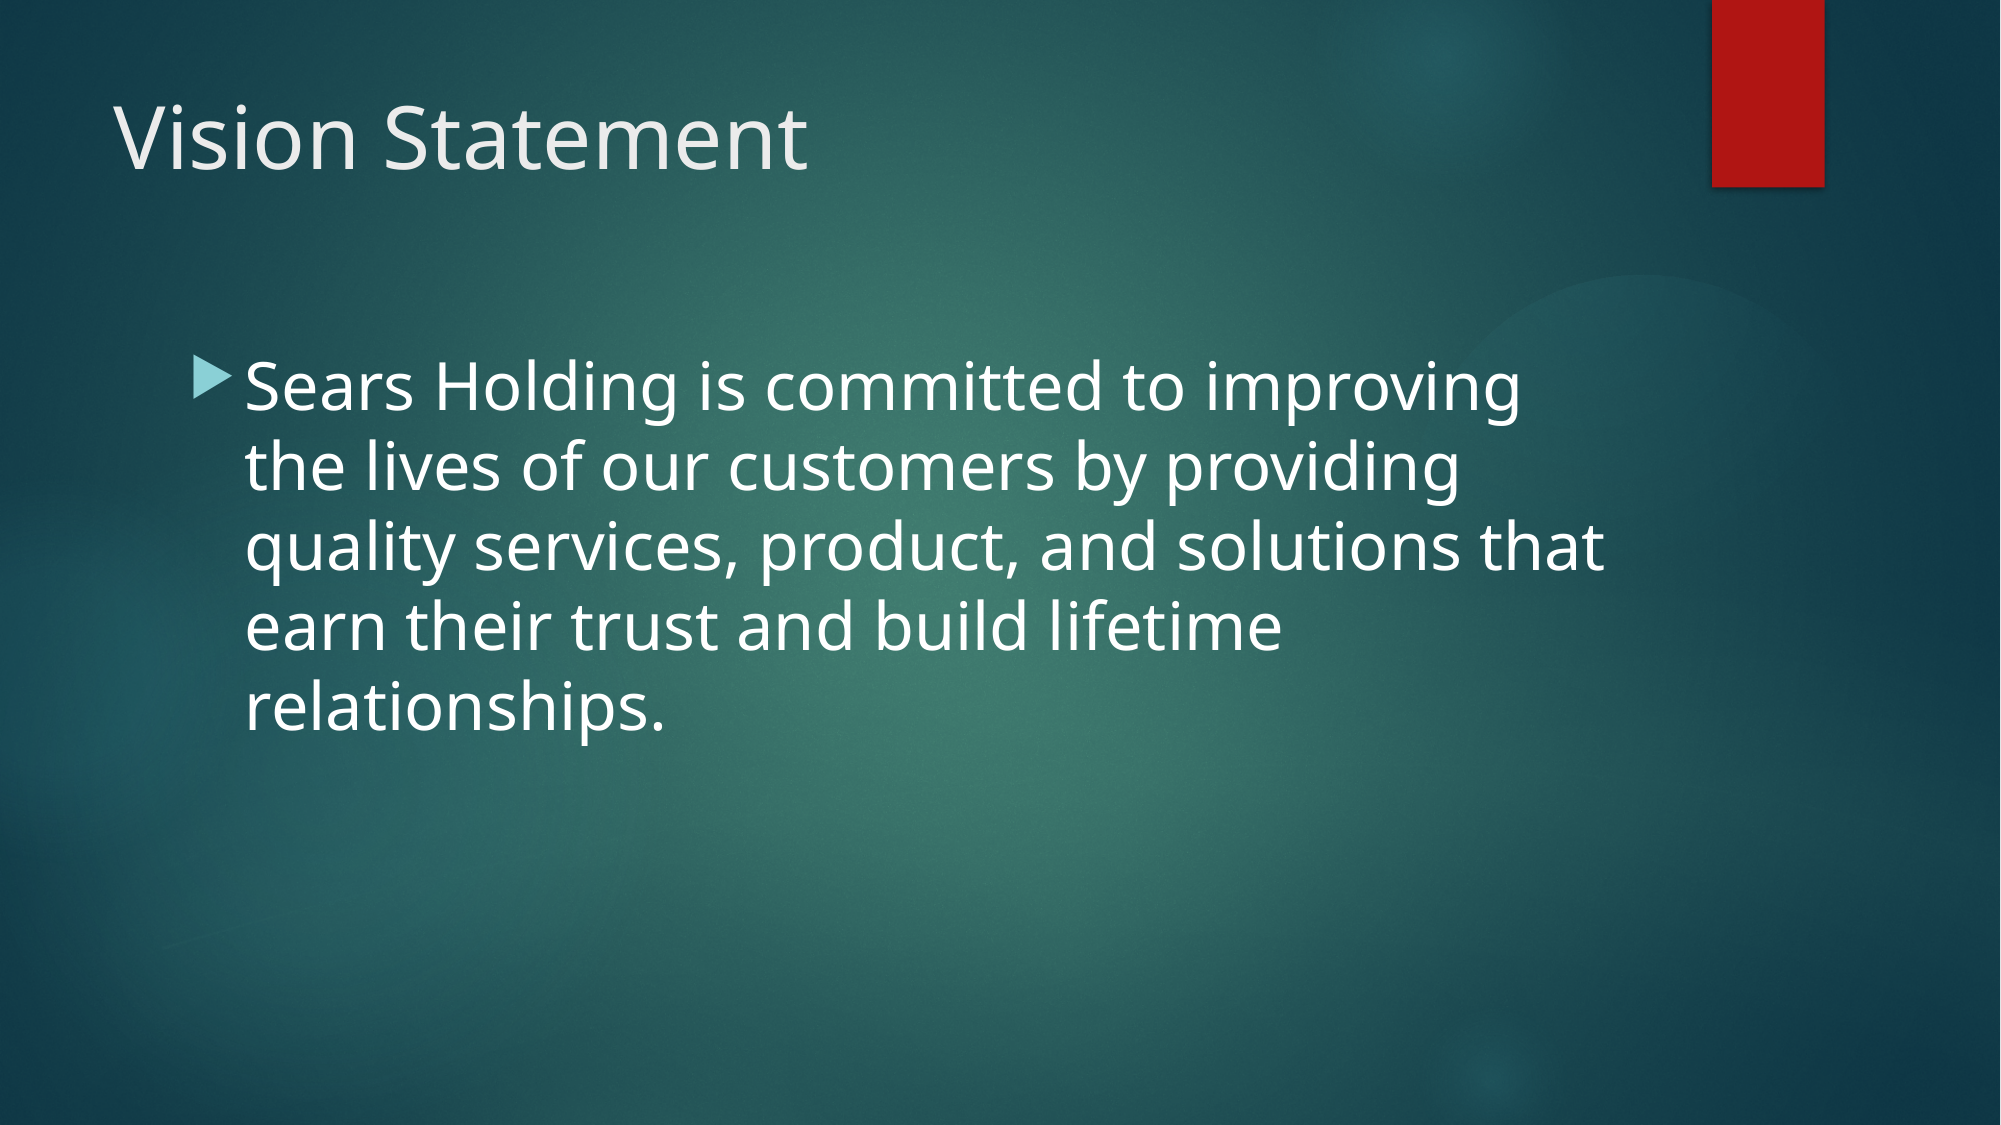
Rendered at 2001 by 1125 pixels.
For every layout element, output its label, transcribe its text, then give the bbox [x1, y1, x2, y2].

list Sears Holding is committed to improving the lives of our customers by providing quality services, product, and solutions that earn their trust and build lifetime relationships. [180, 336, 1650, 1026]
title Vision Statement [105, 73, 1650, 305]
picture [0, 0, 2001, 1125]
